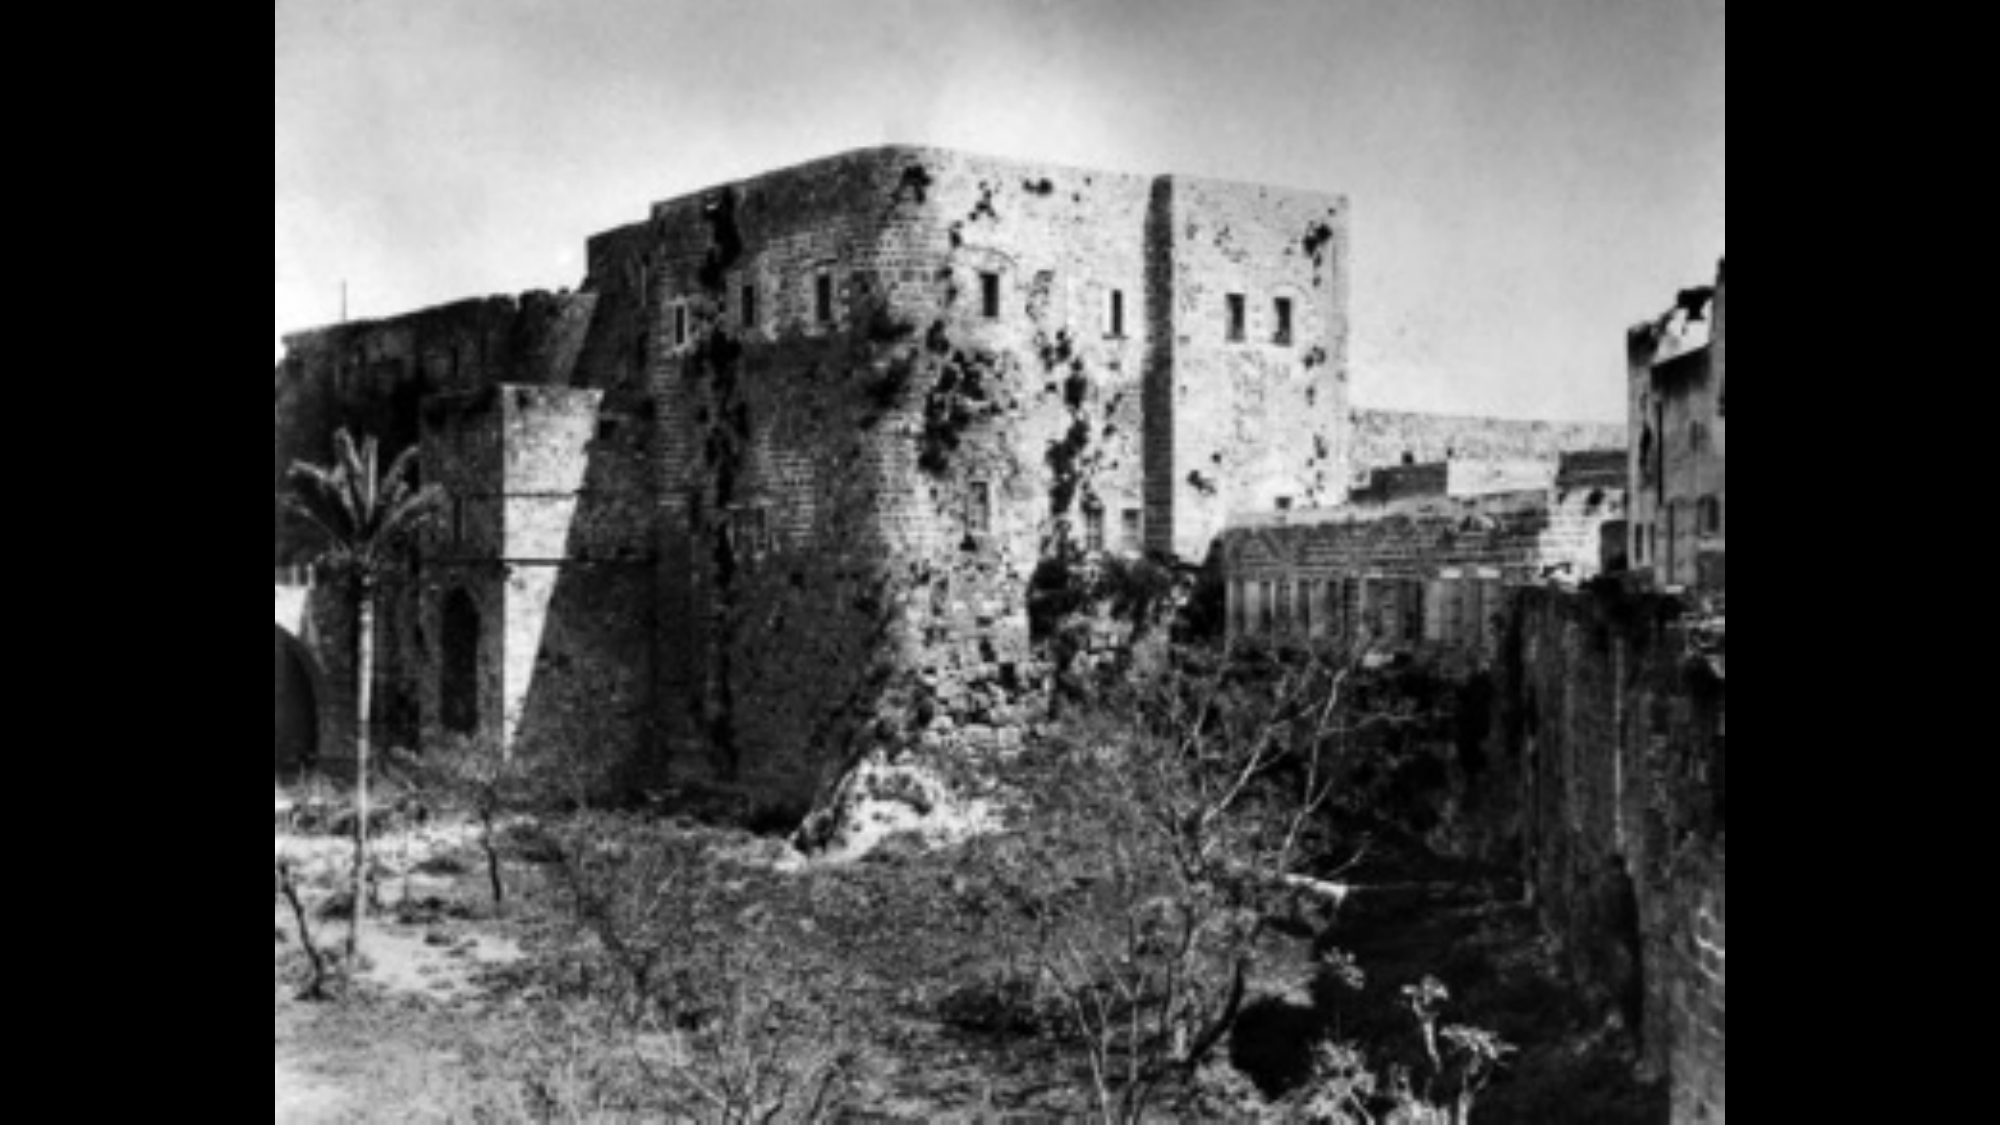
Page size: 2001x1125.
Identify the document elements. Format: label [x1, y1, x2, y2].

picture [275, 0, 1725, 1125]
